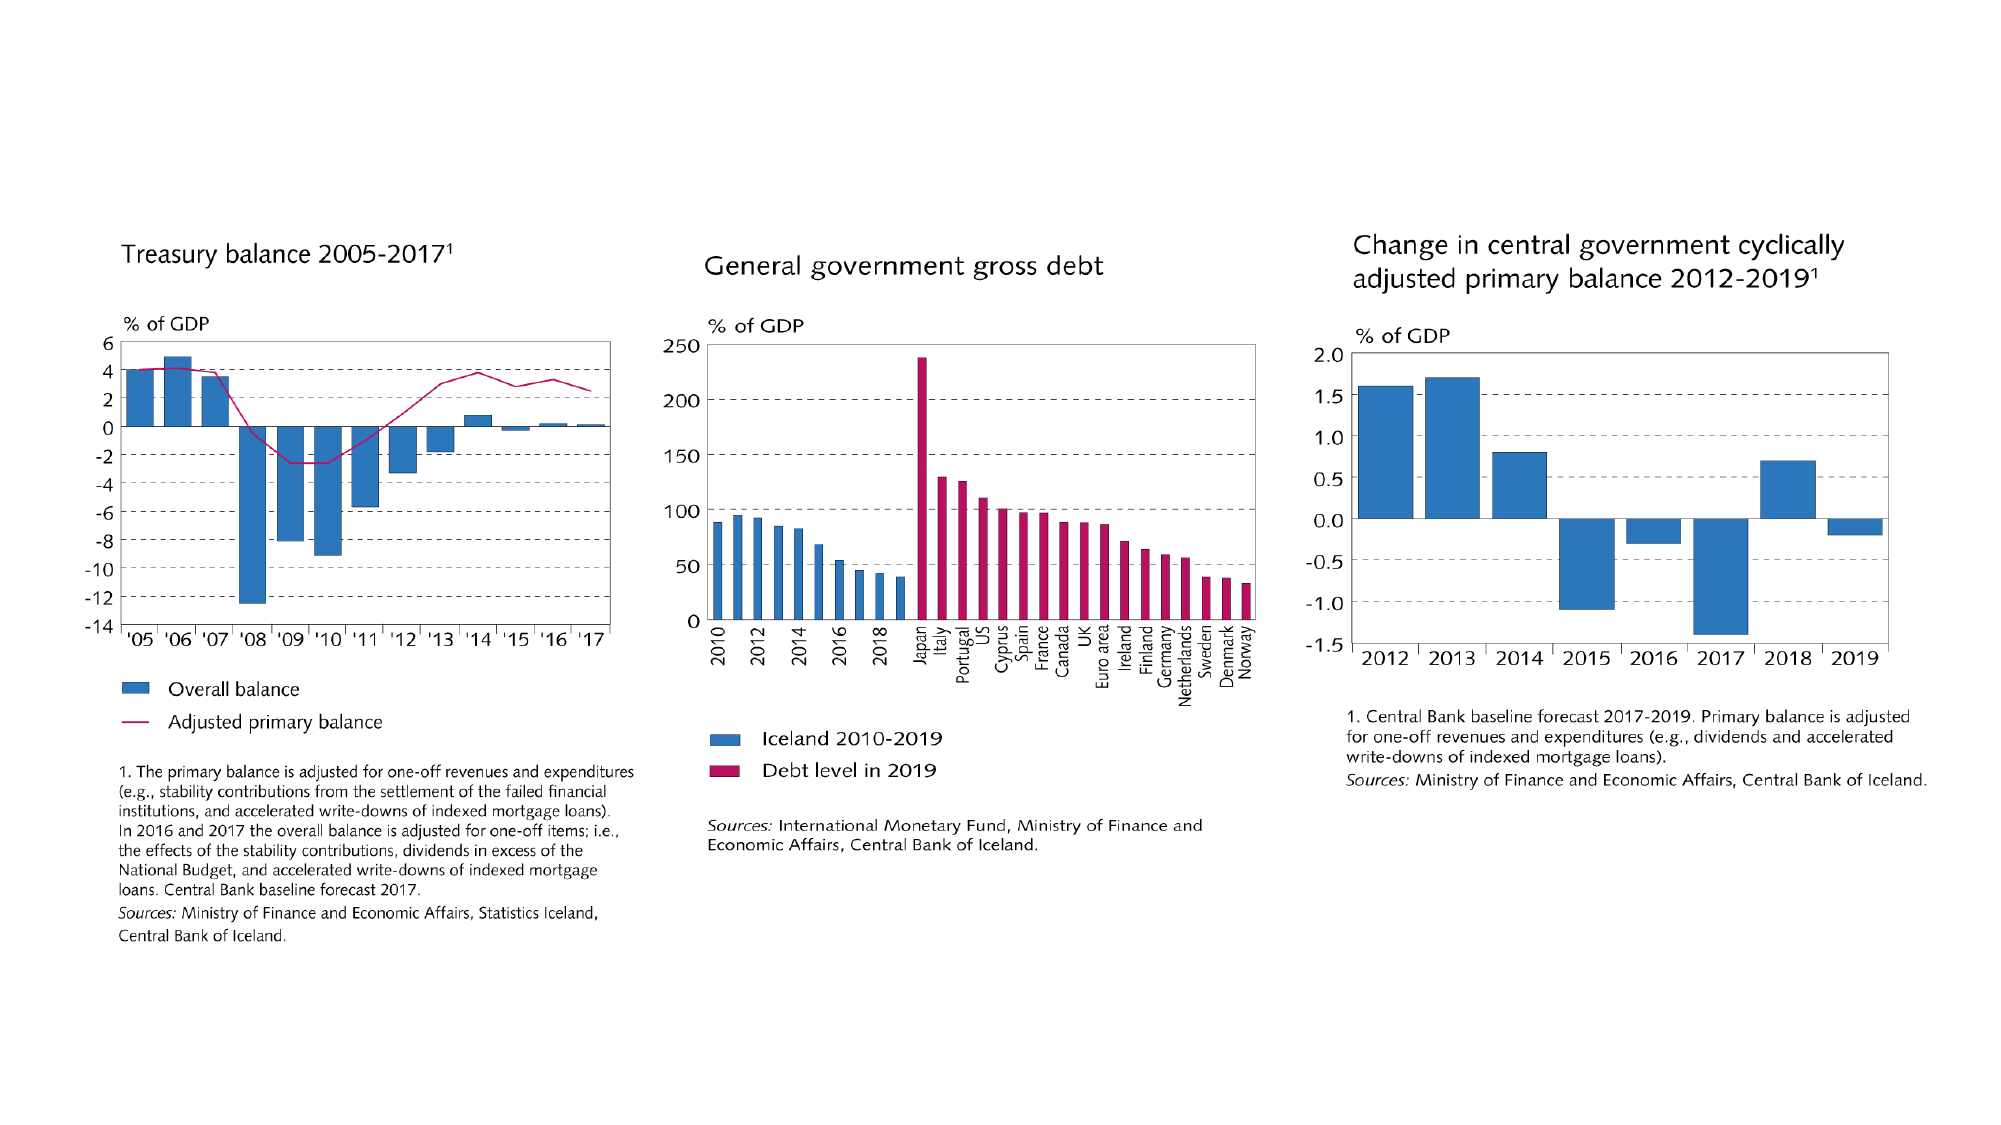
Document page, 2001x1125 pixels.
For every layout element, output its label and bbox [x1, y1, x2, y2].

picture [1304, 230, 1928, 814]
list [83, 231, 639, 945]
picture [662, 252, 1256, 854]
